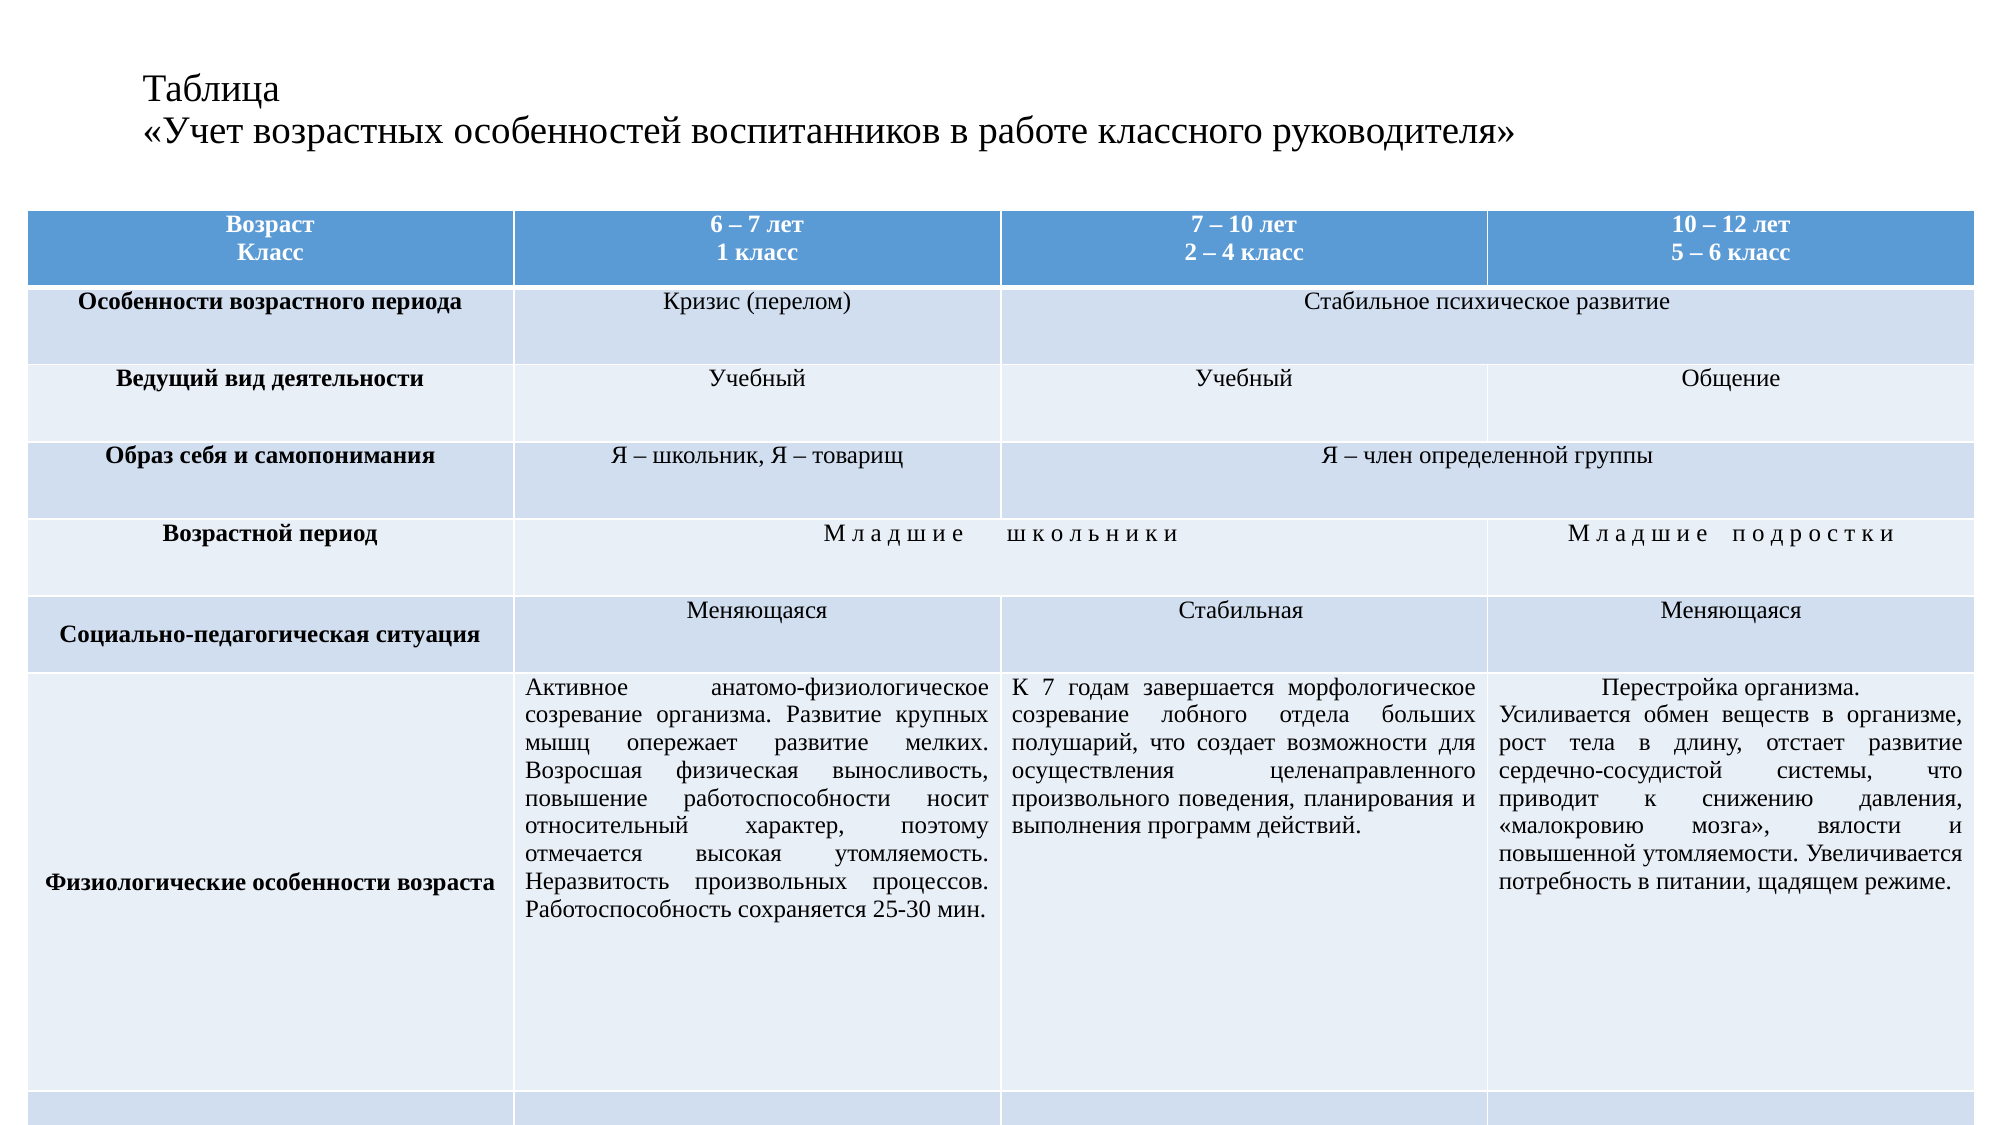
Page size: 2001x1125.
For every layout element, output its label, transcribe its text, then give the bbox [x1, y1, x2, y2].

table_cell Социально-педагогическая ситуация [28, 597, 513, 672]
table_header 6 – 7 лет 1 класс [515, 211, 1000, 285]
table_header Возраст Класс [28, 211, 513, 285]
table_cell Учебный [515, 365, 1000, 441]
table_cell М л а д ш и е п о д р о с т к и [1488, 520, 1974, 595]
table_cell Возрастной период [28, 520, 513, 595]
table_cell Перестройка организма. Усиливается обмен веществ в организме, рост тела в длину, отстает развитие сердечно-сосудистой системы, что приводит к снижению давления, «малокровию мозга», вялости и повышенной утомляемости. Увеличивается потребность в питании, щадящем режиме. [1488, 674, 1974, 1090]
title Таблица «Учет возрастных особенностей воспитанников в работе классного руководителя» [127, 59, 1863, 206]
table_cell Меняющаяся [515, 597, 1000, 672]
table_cell Учебный [1002, 365, 1487, 441]
table_cell Я – школьник, Я – товарищ [515, 443, 1000, 518]
table_header 10 – 12 лет 5 – 6 класс [1488, 211, 1974, 285]
table_cell Образ себя и самопонимания [28, 443, 513, 518]
table_cell К 7 годам завершается морфологическое созревание лобного отдела больших полушарий, что создает возможности для осуществления целенаправленного произвольного поведения, планирования и выполнения программ действий. [1002, 674, 1487, 1090]
table_cell [1002, 1092, 1487, 1125]
table_cell Стабильное психическое развитие [1002, 290, 1974, 364]
table_cell [28, 1092, 513, 1125]
table_cell Общение [1488, 365, 1974, 441]
table_cell Особенности возрастного периода [28, 290, 513, 364]
table_cell Кризис (перелом) [515, 290, 1000, 364]
table_cell Активное анатомо-физиологическое созревание организма. Развитие крупных мышц опережает развитие мелких. Возросшая физическая выносливость, повышение работоспособности носит относительный характер, поэтому отмечается высокая утомляемость. Неразвитость произвольных процессов. Работоспособность сохраняется 25-30 мин. [515, 674, 1000, 1090]
table_cell Ведущий вид деятельности [28, 365, 513, 441]
table_cell Меняющаяся [1488, 597, 1974, 672]
table_cell М л а д ш и е ш к о л ь н и к и [515, 520, 1487, 595]
table_cell Физиологические особенности возраста [28, 674, 513, 1090]
table_cell [515, 1092, 1000, 1125]
table_cell Я – член определенной группы [1002, 443, 1974, 518]
table_header 7 – 10 лет 2 – 4 класс [1002, 211, 1487, 285]
table_cell [1488, 1092, 1974, 1125]
table_cell Стабильная [1002, 597, 1487, 672]
